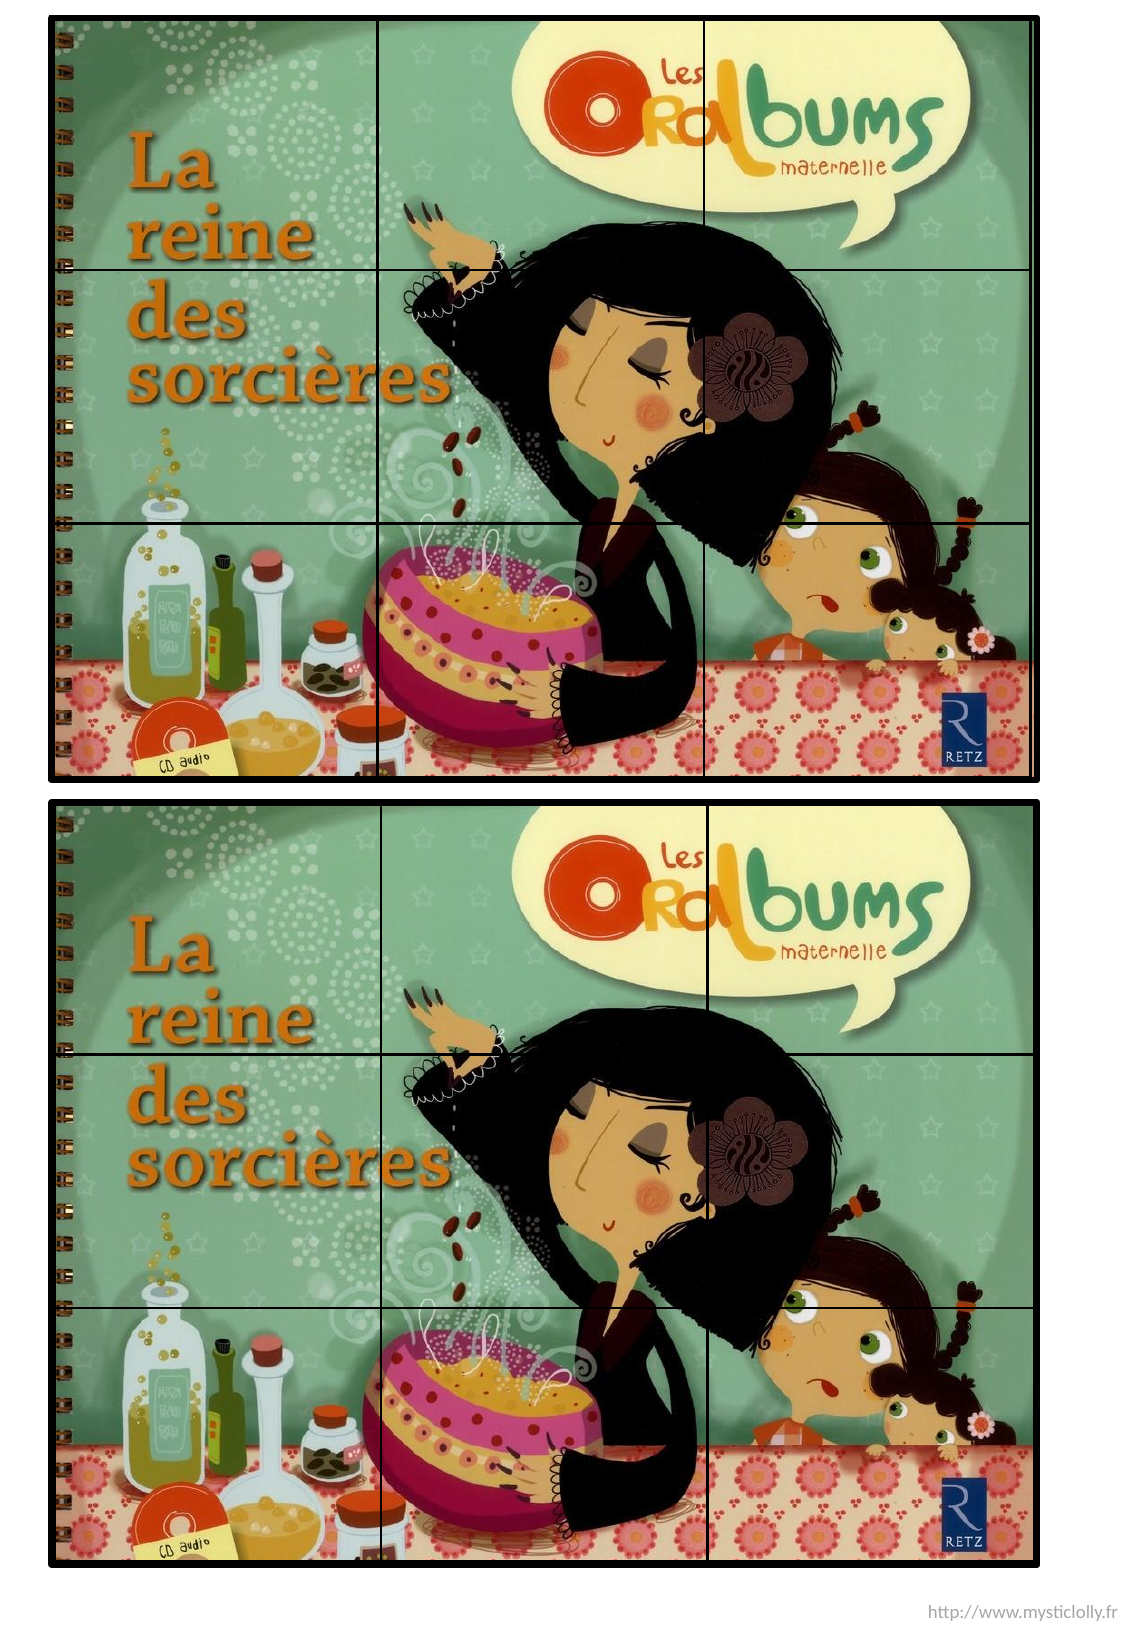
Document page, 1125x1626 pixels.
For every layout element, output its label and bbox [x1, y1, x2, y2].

picture [54, 805, 1035, 1562]
picture [54, 20, 1035, 778]
